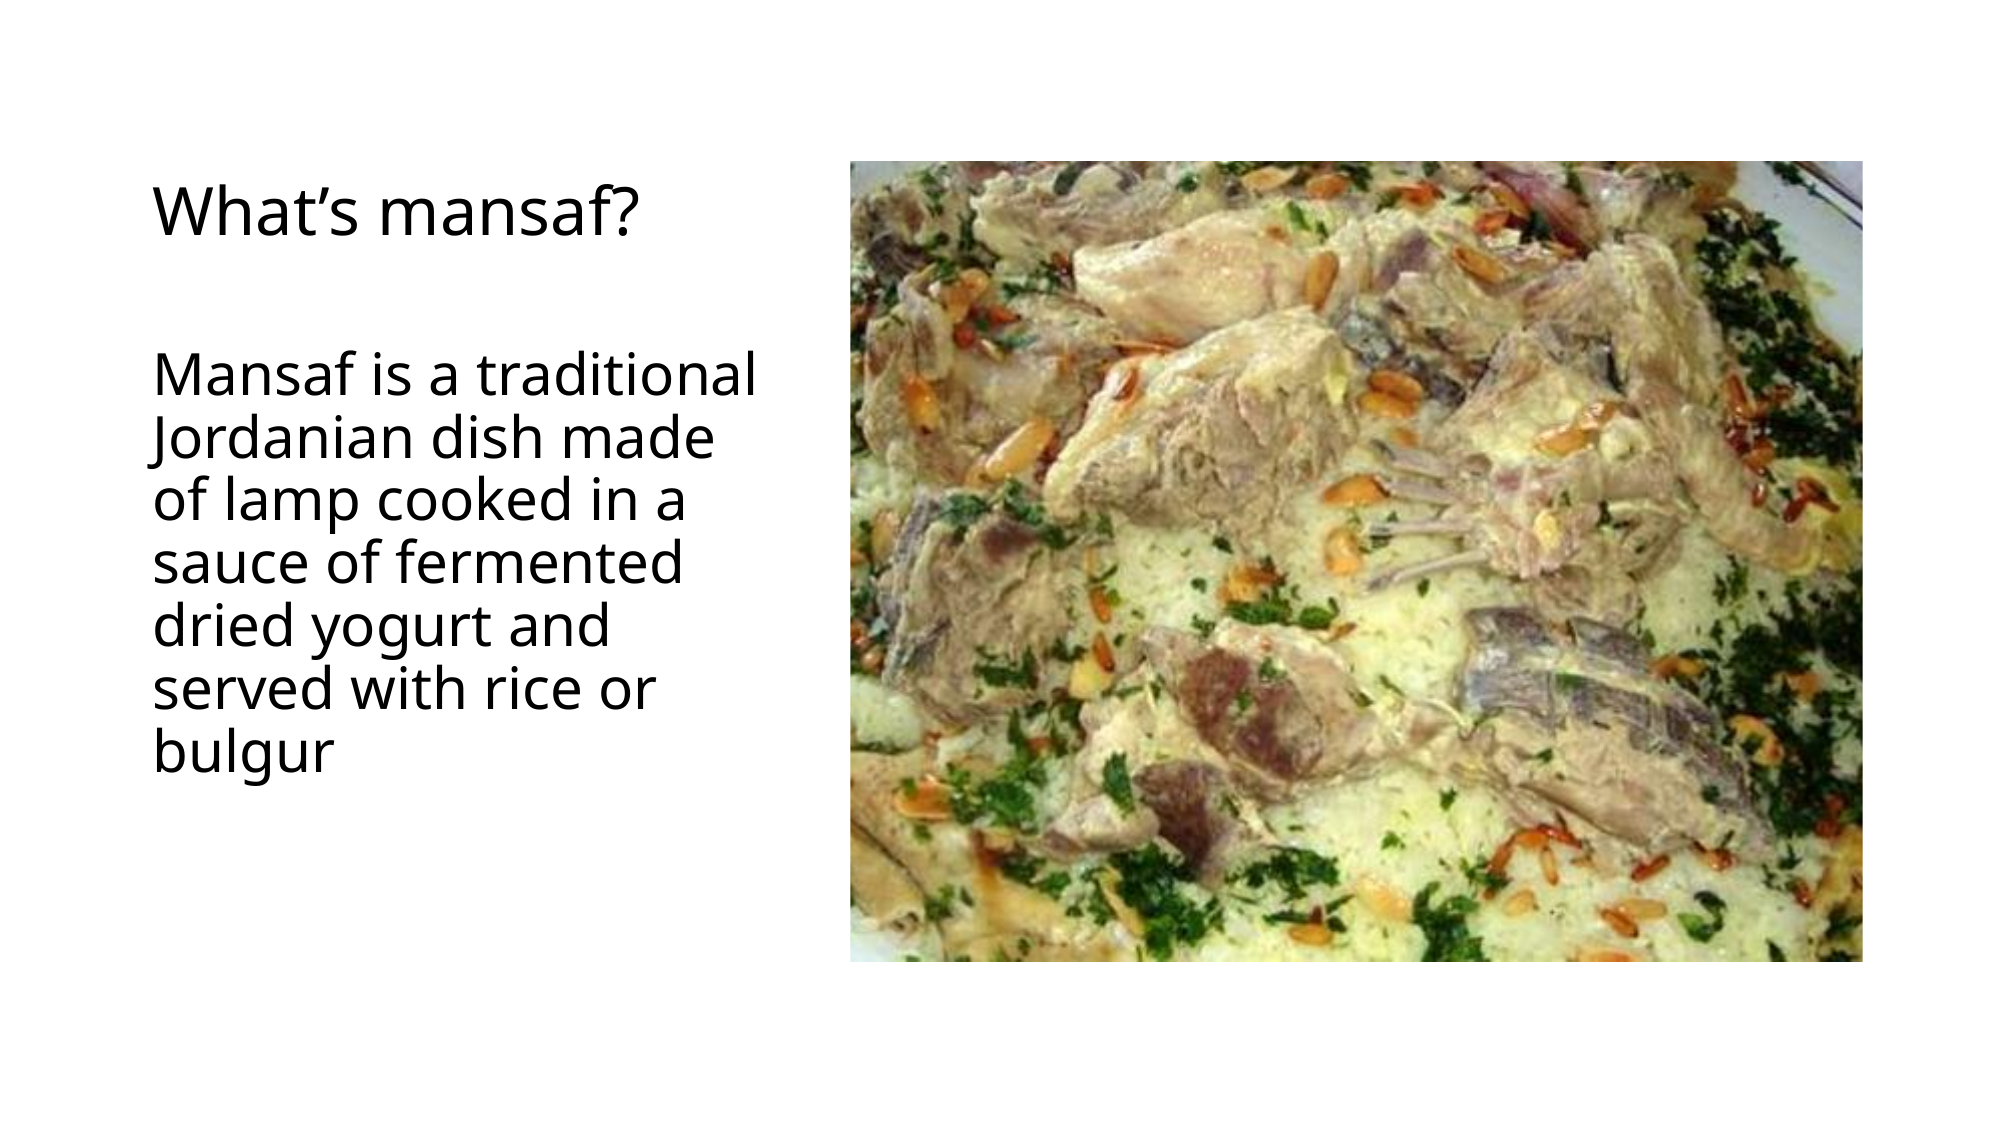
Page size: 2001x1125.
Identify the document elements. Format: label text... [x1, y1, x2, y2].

picture [850, 161, 1863, 962]
title What’s mansaf? [137, 75, 783, 337]
list Mansaf is a traditional Jordanian dish made of lamp cooked in a sauce of fermented dried yogurt and served with rice or bulgur [137, 337, 783, 963]
